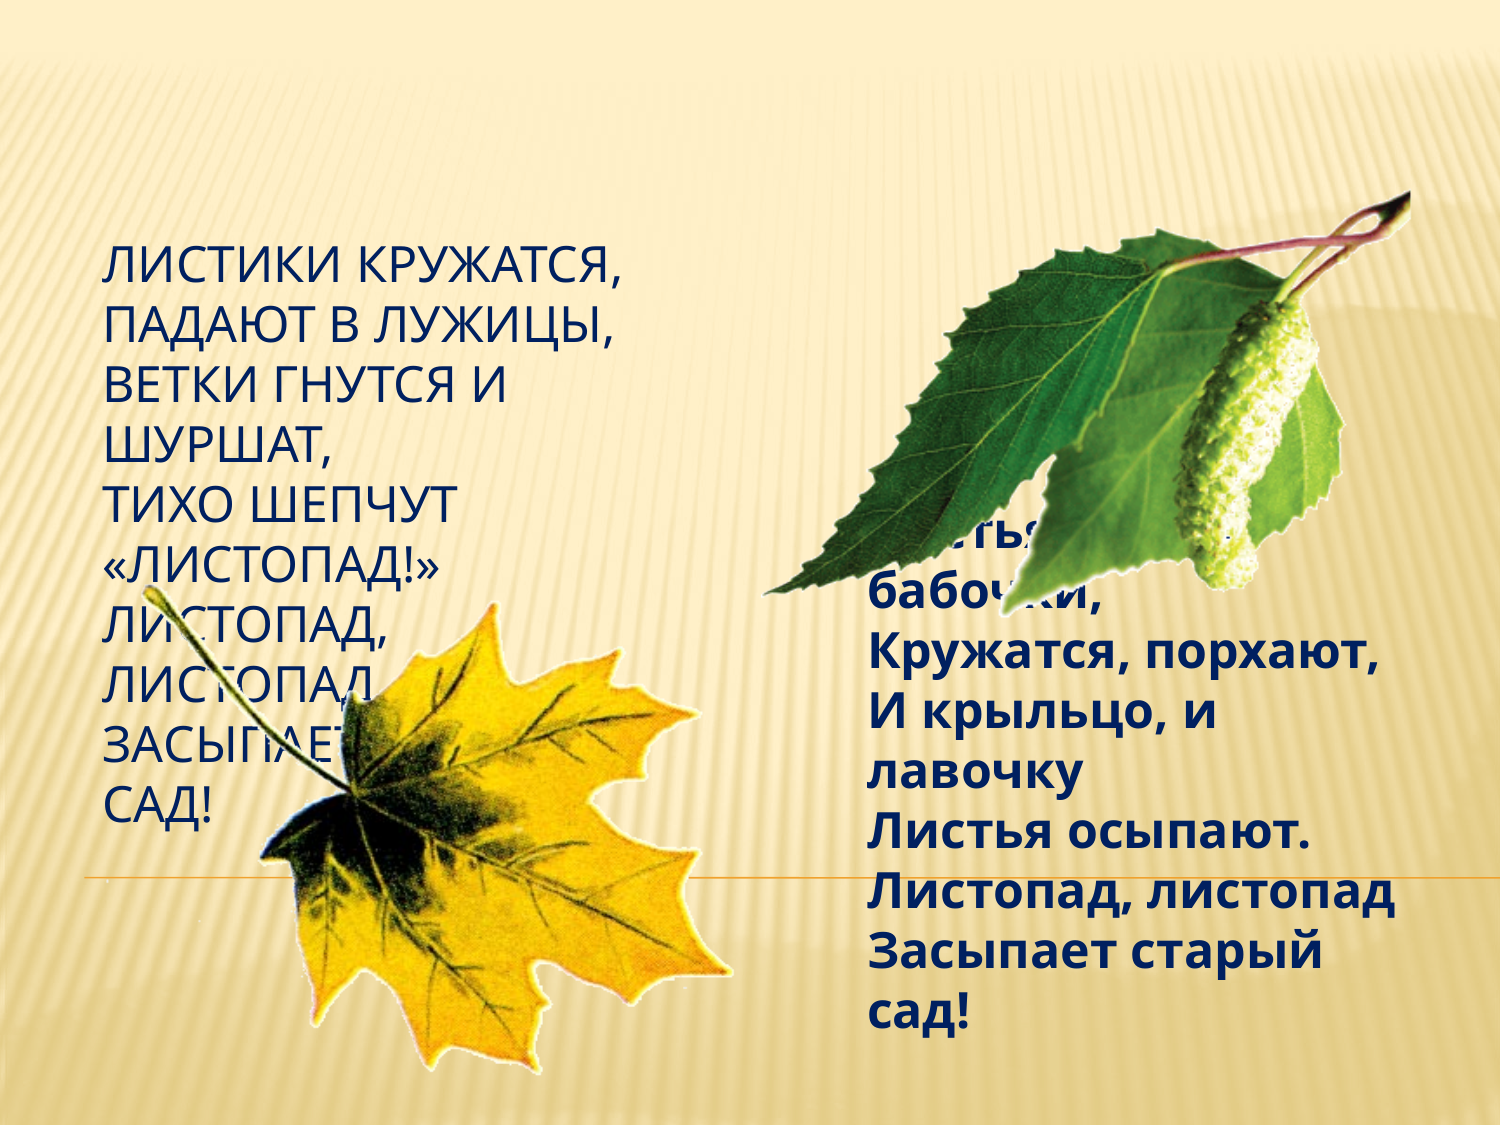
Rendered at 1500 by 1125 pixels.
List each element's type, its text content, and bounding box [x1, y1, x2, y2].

text_box Листья, словно бабочки, Кружатся, порхают, И крыльцо, и лавочку Листья осыпают. Листопад, листопад Засыпает старый сад! [867, 738, 1418, 1039]
picture [761, 175, 1413, 634]
picture [93, 562, 789, 1096]
title Листики кружатся, Падают в лужицы, Ветки гнутся и шуршат, Тихо шепчут «Листопад!» Листопад, листопад Засыпает старый сад! [87, 224, 668, 525]
